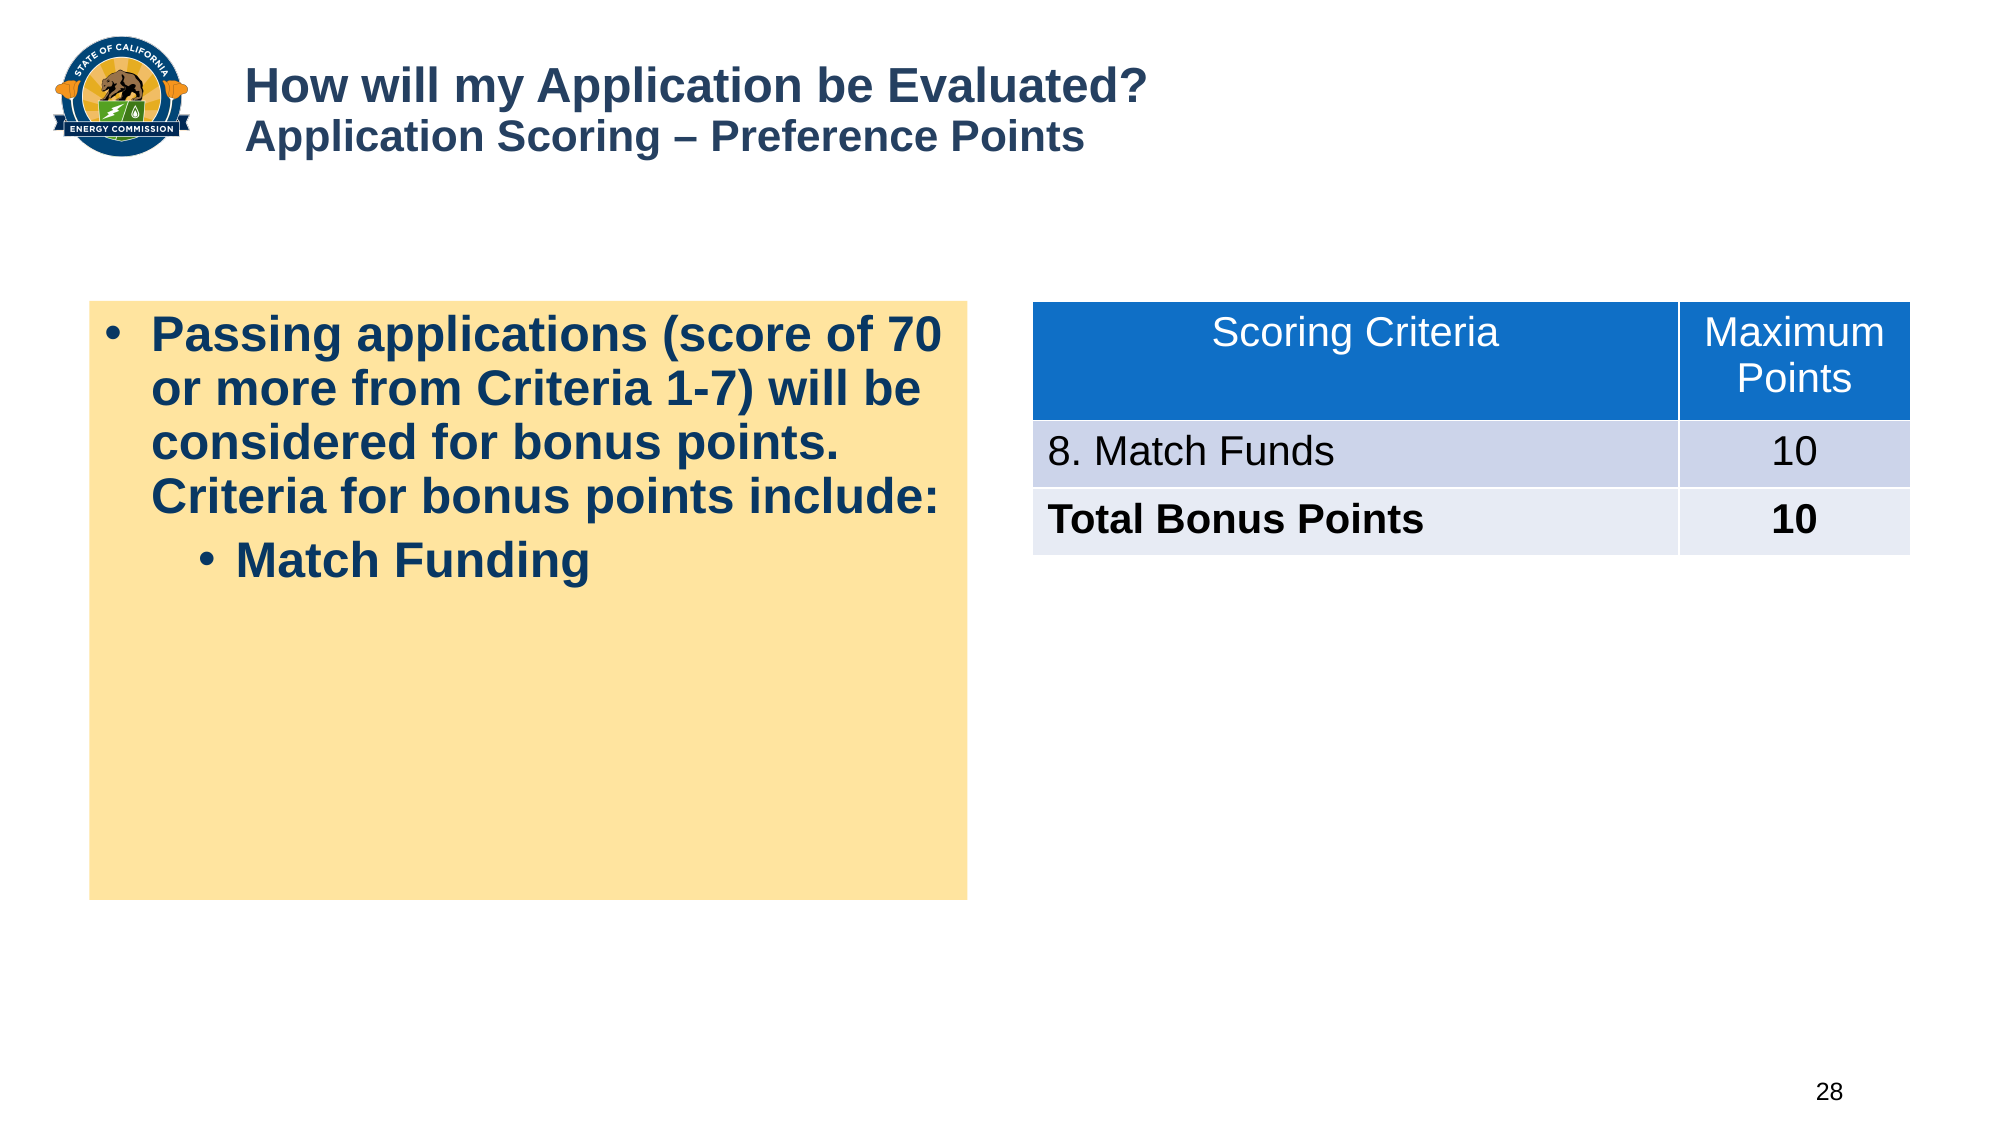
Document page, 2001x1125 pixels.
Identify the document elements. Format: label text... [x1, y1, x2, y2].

table_cell 10 [1680, 489, 1910, 555]
table_header Scoring Criteria [1033, 302, 1678, 420]
table_cell 8. Match Funds [1033, 421, 1678, 487]
picture [53, 36, 190, 157]
table_cell Total Bonus Points [1033, 489, 1678, 555]
title How will my Application be Evaluated? Application Scoring – Preference Points [229, 51, 1863, 222]
slide_number 28 [1569, 1060, 1859, 1121]
table_header Maximum Points [1680, 302, 1910, 420]
table_cell 10 [1680, 421, 1910, 487]
list Passing applications (score of 70 or more from Criteria 1-7) will be considered for bonus points. Criteria for bonus points include: Match Funding [89, 300, 968, 900]
